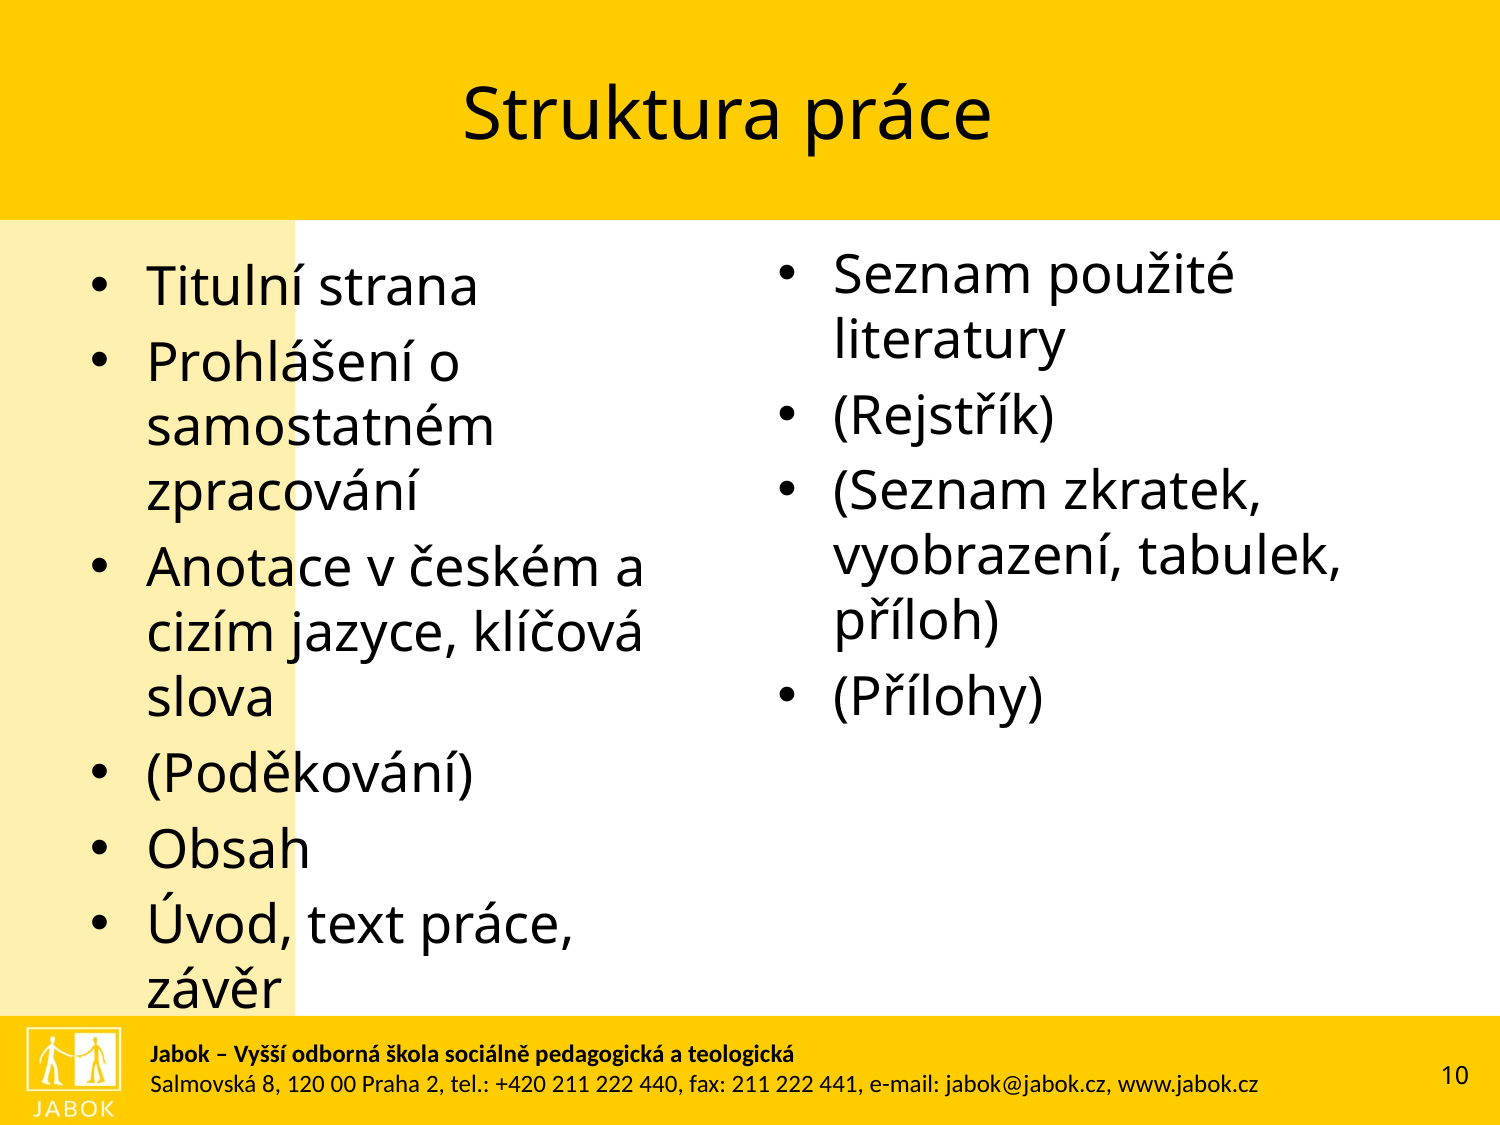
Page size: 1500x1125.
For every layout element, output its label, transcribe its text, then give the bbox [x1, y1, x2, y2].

picture [17, 1017, 130, 1125]
list Seznam použité literatury (Rejstřík) (Seznam zkratek, vyobrazení, tabulek, příloh) (Přílohy) [762, 231, 1426, 1006]
title Struktura práce [52, 0, 1404, 221]
list Titulní strana Prohlášení o samostatném zpracování Anotace v českém a cizím jazyce, klíčová slova (Poděkování) Obsah Úvod, text práce, závěr [74, 243, 738, 1006]
